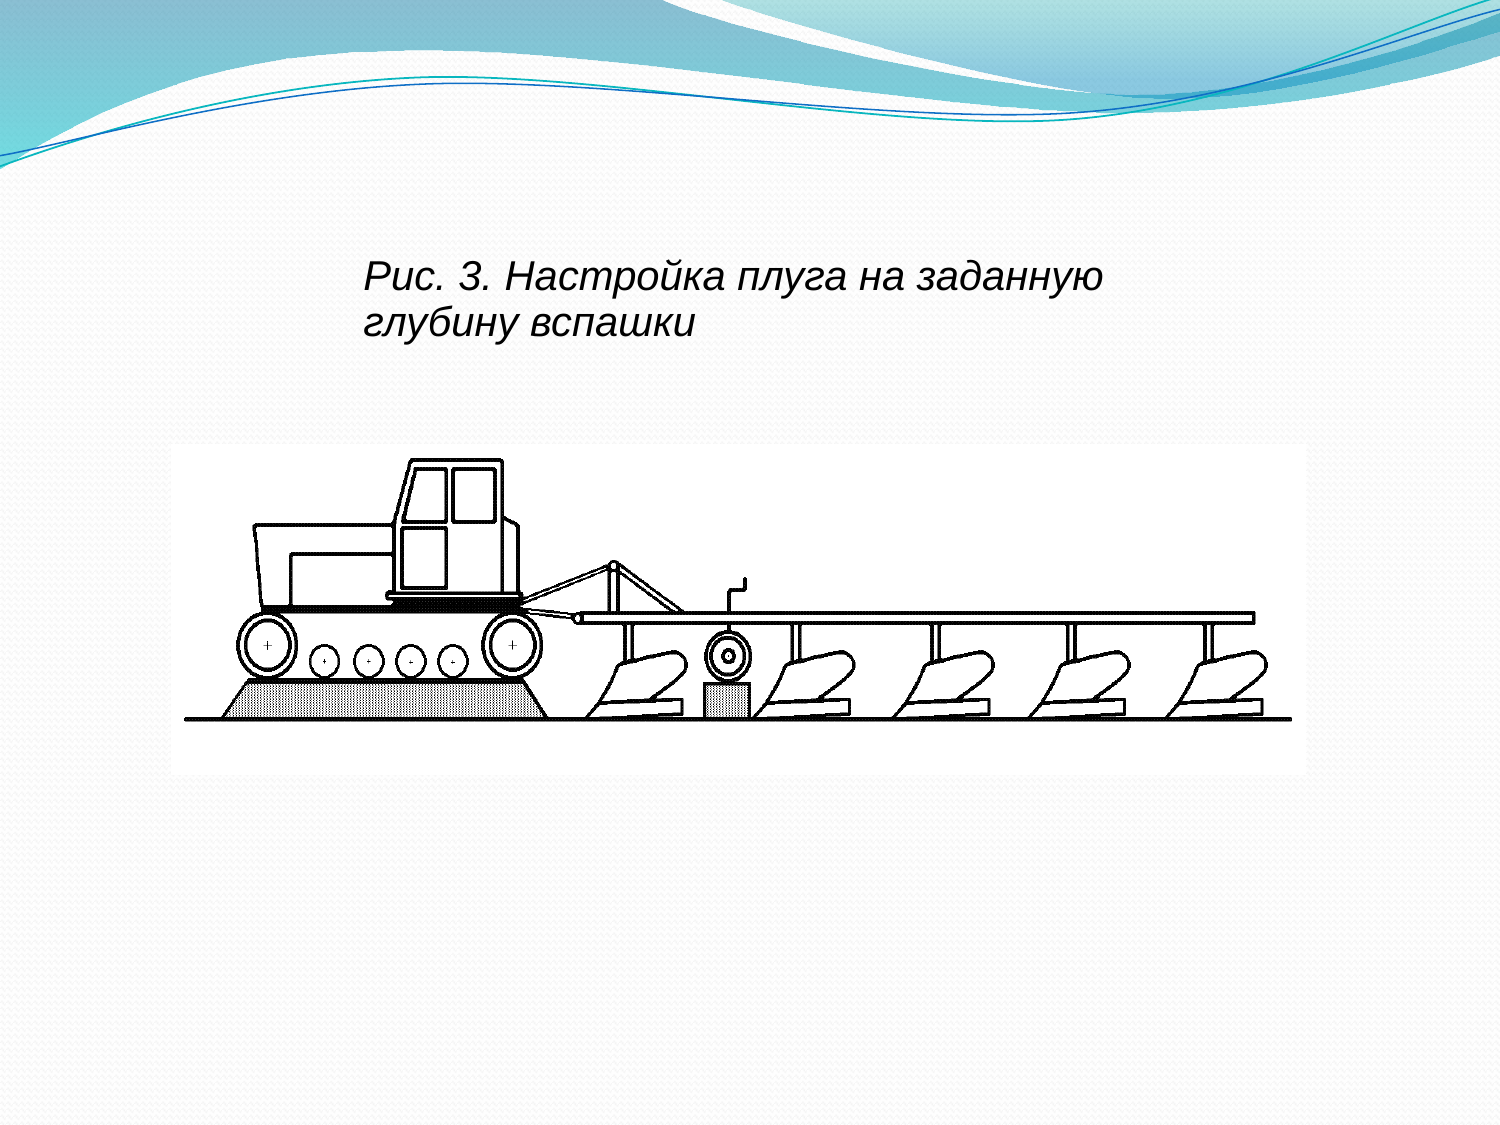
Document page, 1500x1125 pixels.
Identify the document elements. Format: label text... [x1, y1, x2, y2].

picture [170, 443, 1306, 776]
table_header Рис. 3. Настройка плуга на заданную глубину вспашки [348, 208, 1167, 353]
